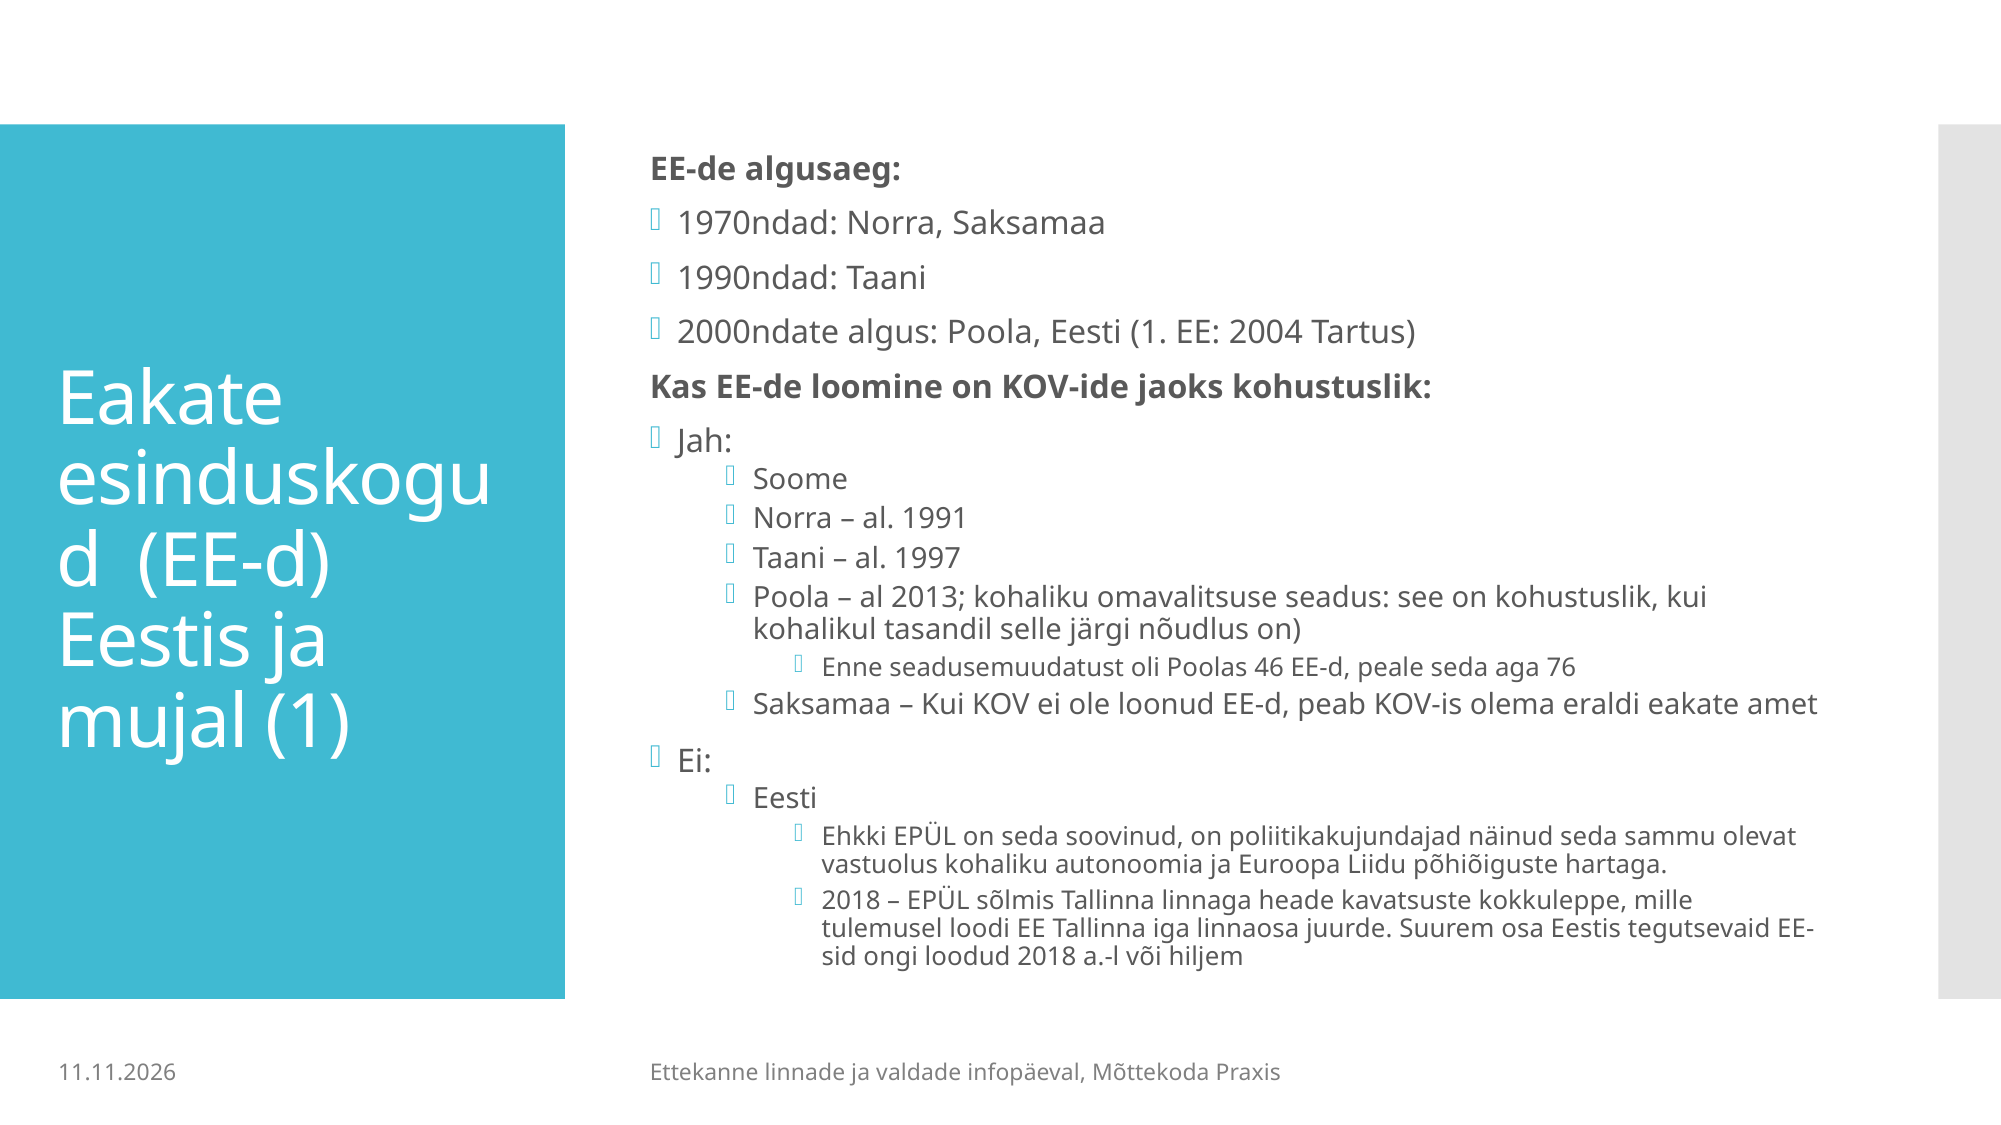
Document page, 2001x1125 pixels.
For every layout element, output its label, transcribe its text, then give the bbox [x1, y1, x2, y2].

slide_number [43, 1042, 493, 1103]
title Eakate esinduskogud (EE-d) Eestis ja mujal (1) [41, 184, 525, 940]
list EE-de algusaeg: 1970ndad: Norra, Saksamaa 1990ndad: Taani 2000ndate algus: Poola, Eesti (1. EE: 2004 Tartus) Kas EE-de loomine on KOV-ide jaoks kohustuslik: Jah: Soome Norra – al. 1991 Taani – al. 1997 Poola – al 2013; kohaliku omavalitsuse seadus: see on kohustuslik, kui kohalikul tasandil selle järgi nõudlus on) Enne seadusemuudatust oli Poolas 46 EE-d, peale seda aga 76 Saksamaa – Kui KOV ei ole loonud EE-d, peab KOV-is olema eraldi eakate amet Ei: Eesti Ehkki EPÜL on seda soovinud, on poliitikakujundajad näinud seda sammu olevat vastuolus kohaliku autonoomia ja Euroopa Liidu põhiõiguste hartaga. 2018 – EPÜL sõlmis Tallinna linnaga heade kavatsuste kokkuleppe, mille tulemusel loodi EE Tallinna iga linnaosa juurde. Suurem osa Eestis tegutsevaid EE-sid ongi loodud 2018 a.-l või hiljem [634, 141, 1835, 982]
footer Ettekanne linnade ja valdade infopäeval, Mõttekoda Praxis [634, 1042, 1605, 1103]
